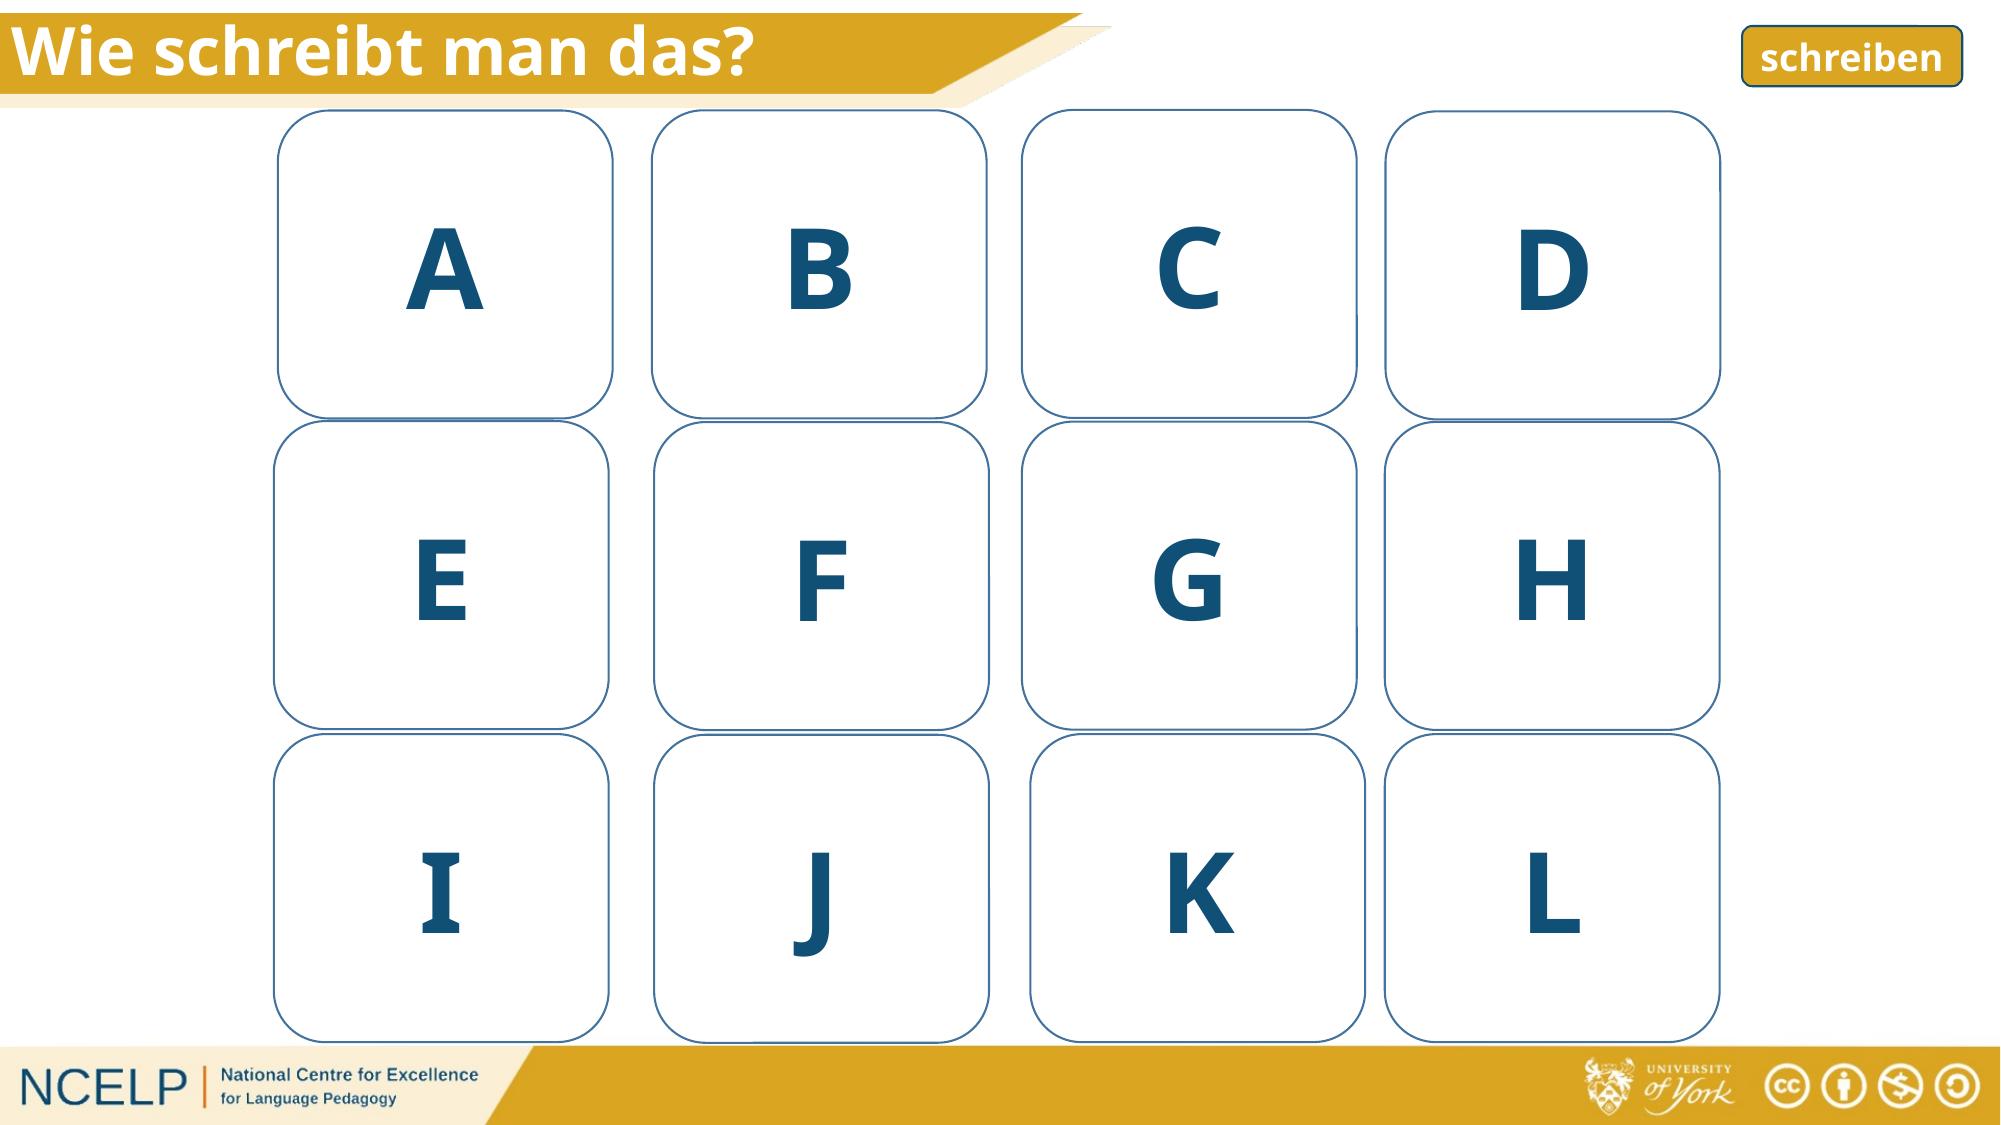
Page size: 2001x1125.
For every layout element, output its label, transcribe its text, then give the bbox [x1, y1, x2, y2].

picture [0, 13, 1114, 108]
text_box G [1020, 420, 1358, 731]
text_box H [1383, 420, 1721, 731]
text_box K [1029, 733, 1367, 1044]
text_box schreiben [1741, 24, 1964, 88]
text_box C [1020, 163, 1358, 419]
title Wie schreibt man das? [0, 0, 1722, 163]
picture [0, 0, 2001, 1125]
picture [1422, 140, 1664, 382]
text_box L [1383, 733, 1721, 1044]
text_box B [650, 163, 988, 420]
picture [702, 150, 923, 390]
text_box I [272, 733, 610, 1044]
picture [1438, 496, 1681, 657]
text_box J [653, 733, 991, 1044]
text_box D [1384, 163, 1722, 421]
text_box E [272, 420, 610, 731]
picture [348, 150, 548, 372]
text_box F [653, 421, 991, 732]
text_box A [276, 163, 614, 420]
picture [1068, 162, 1281, 375]
